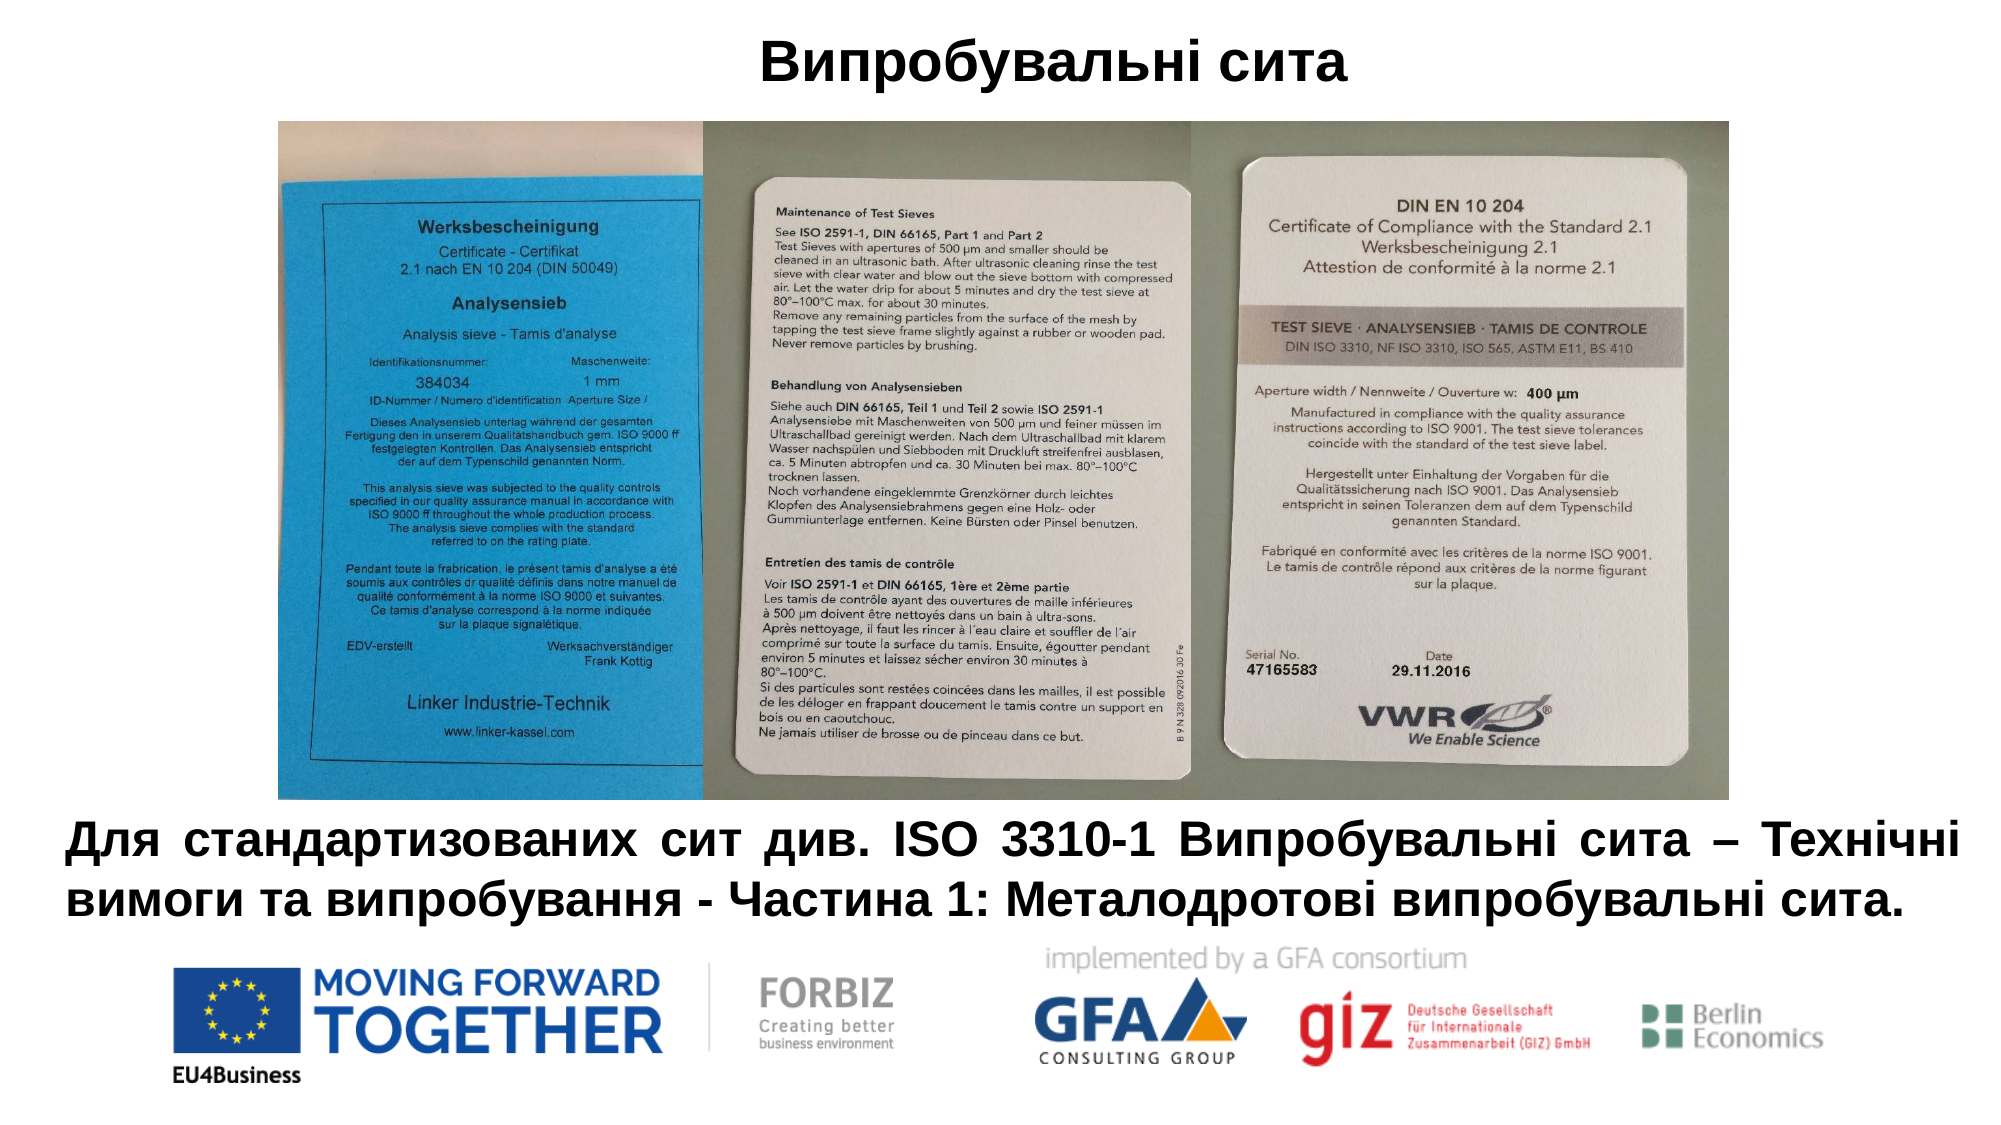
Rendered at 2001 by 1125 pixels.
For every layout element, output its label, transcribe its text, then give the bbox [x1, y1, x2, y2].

text_box Для стандартизованих сит див. ISO 3310-1 Випробувальні сита – Технічні вимоги та випробування - Частина 1: Металодротові випробувальні сита. [50, 799, 1977, 935]
picture [278, 121, 1729, 800]
picture [131, 935, 944, 1115]
picture [1035, 977, 1247, 1064]
text_box Випробувальні сита [678, 15, 1429, 101]
